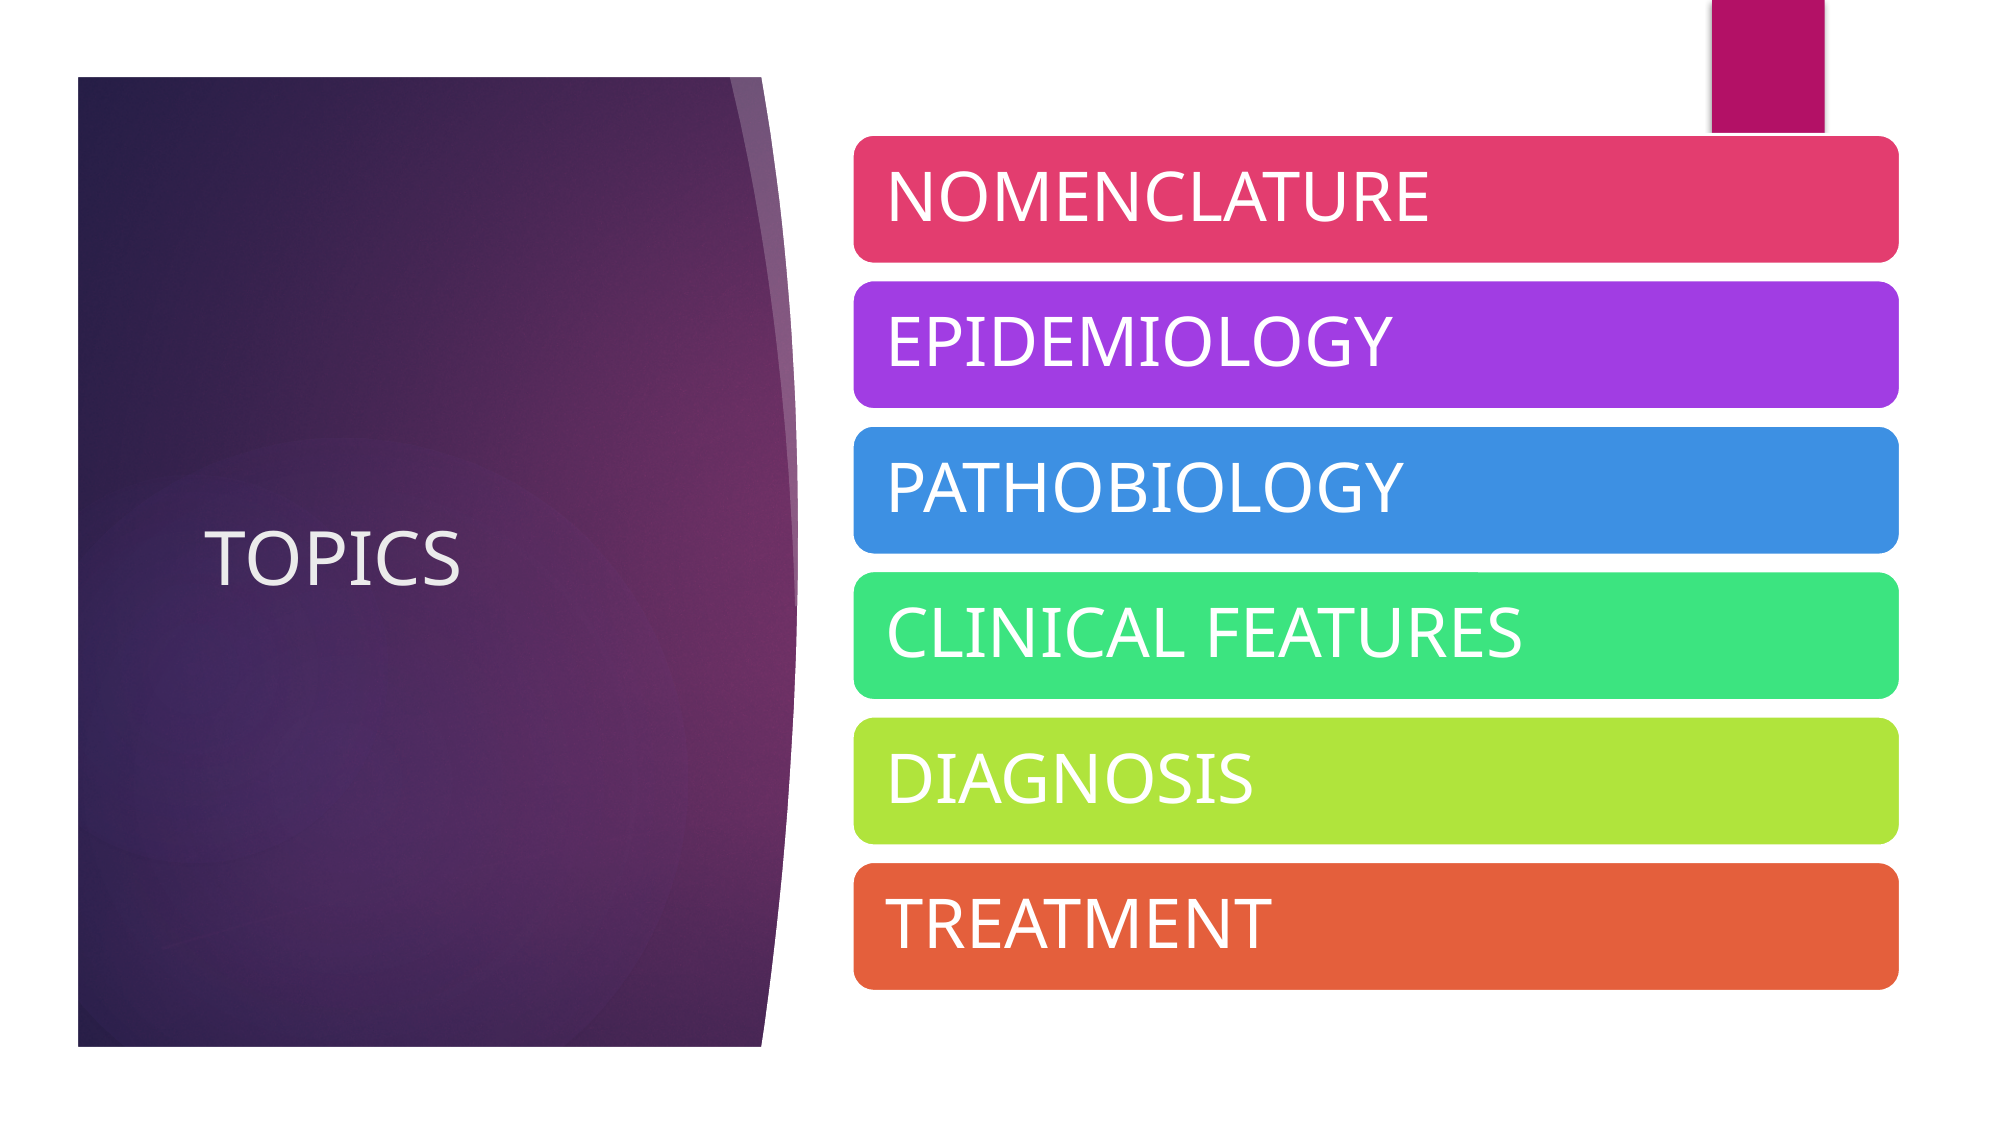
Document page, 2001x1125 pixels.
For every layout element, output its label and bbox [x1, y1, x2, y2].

text_box [0, 0, 2000, 1125]
list [851, 132, 1901, 994]
